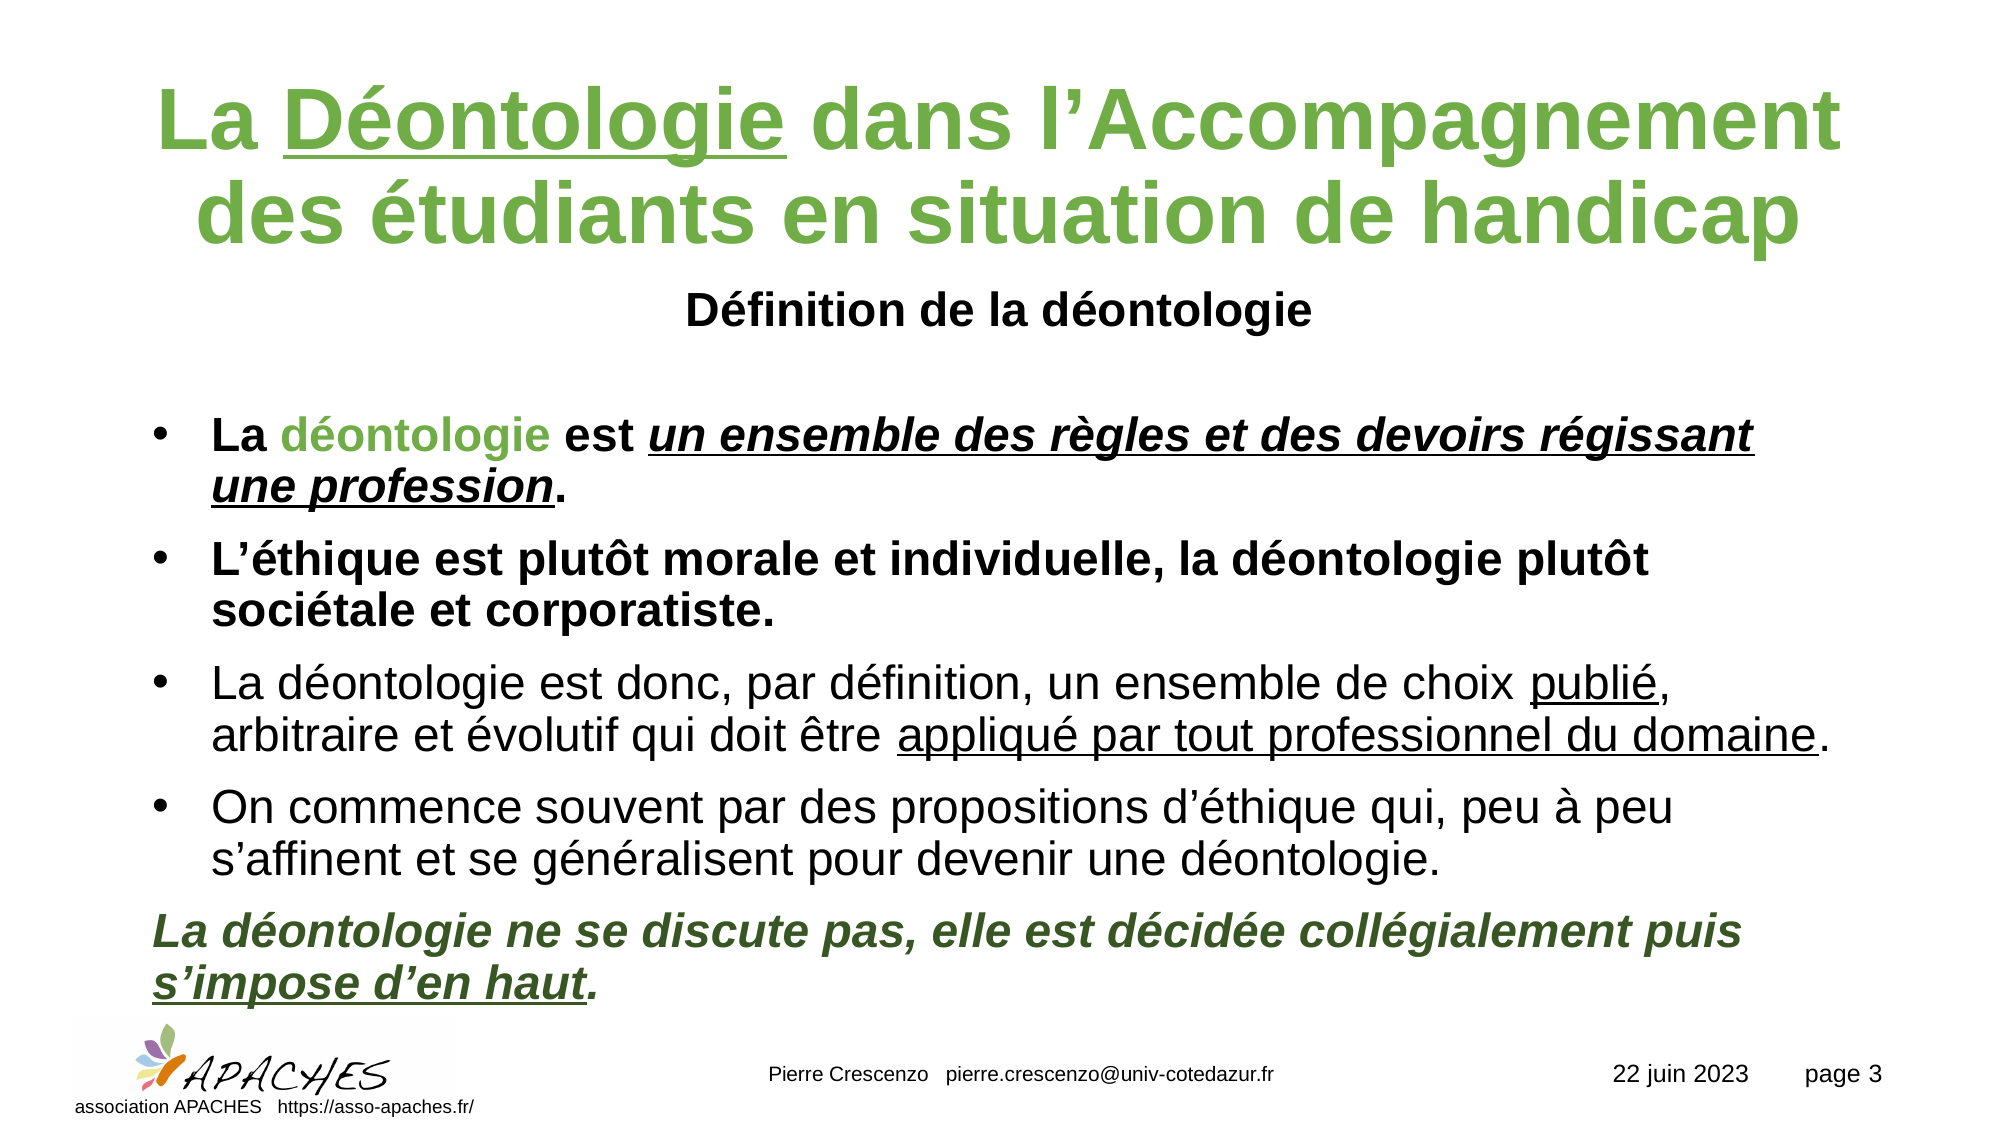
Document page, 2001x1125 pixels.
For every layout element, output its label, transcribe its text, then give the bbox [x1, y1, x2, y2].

picture [72, 1017, 458, 1099]
title La Déontologie dans l’Accompagnement des étudiants en situation de handicap [137, 59, 1863, 277]
list Définition de la déontologie La déontologie est un ensemble des règles et des devoirs régissant une profession. L’éthique est plutôt morale et individuelle, la déontologie plutôt sociétale et corporatiste. La déontologie est donc, par définition, un ensemble de choix publié, arbitraire et évolutif qui doit être appliqué par tout professionnel du domaine. On commence souvent par des propositions d’éthique qui, peu à peu s’affinent et se généralisent pour devenir une déontologie. La déontologie ne se discute pas, elle est décidée collégialement puis s’impose d’en haut. [137, 277, 1863, 1011]
slide_number 22 juin 2023 page 3 [1548, 1042, 1898, 1103]
footer Pierre Crescenzo pierre.crescenzo@univ-cotedazur.fr [533, 1042, 1509, 1103]
